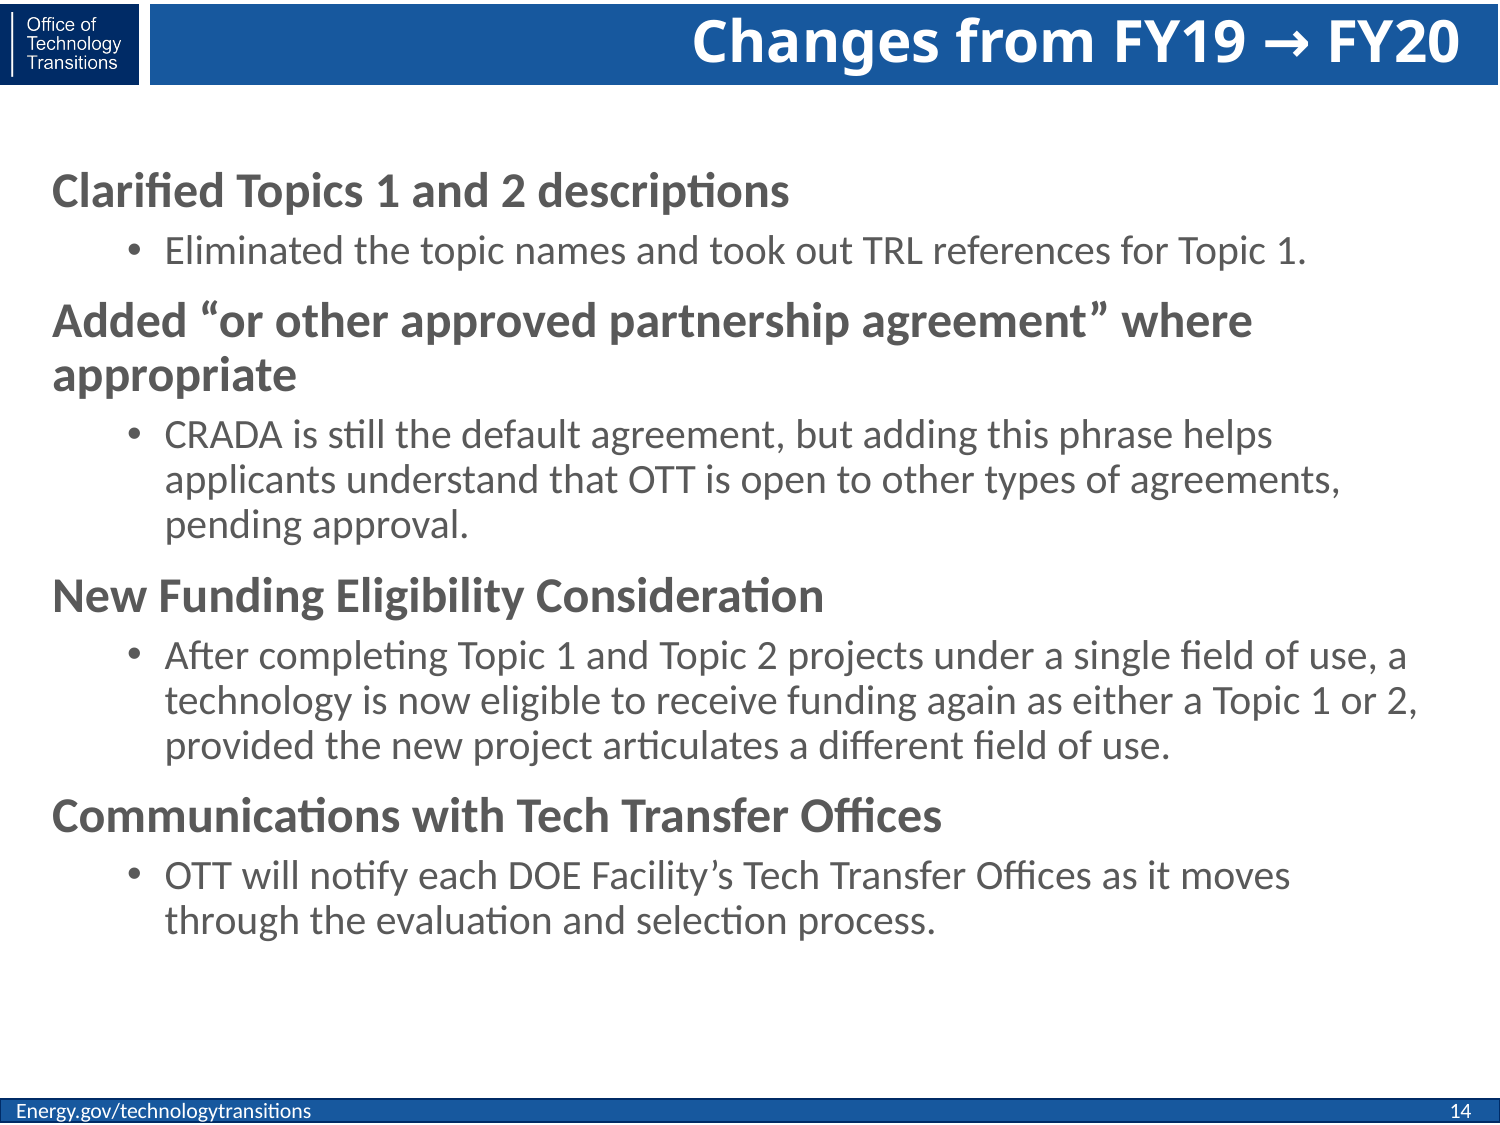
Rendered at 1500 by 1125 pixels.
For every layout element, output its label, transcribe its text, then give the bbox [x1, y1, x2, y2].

title Changes from FY19 → FY20 [365, 4, 1476, 84]
picture [7, 0, 145, 103]
list Clarified Topics 1 and 2 descriptions Eliminated the topic names and took out TRL references for Topic 1. Added “or other approved partnership agreement” where appropriate CRADA is still the default agreement, but adding this phrase helps applicants understand that OTT is open to other types of agreements, pending approval. New Funding Eligibility Consideration After completing Topic 1 and Topic 2 projects under a single field of use, a technology is now eligible to receive funding again as either a Topic 1 or 2, provided the new project articulates a different field of use. Communications with Tech Transfer Offices OTT will notify each DOE Facility’s Tech Transfer Offices as it moves through the evaluation and selection process. [37, 157, 1443, 1070]
